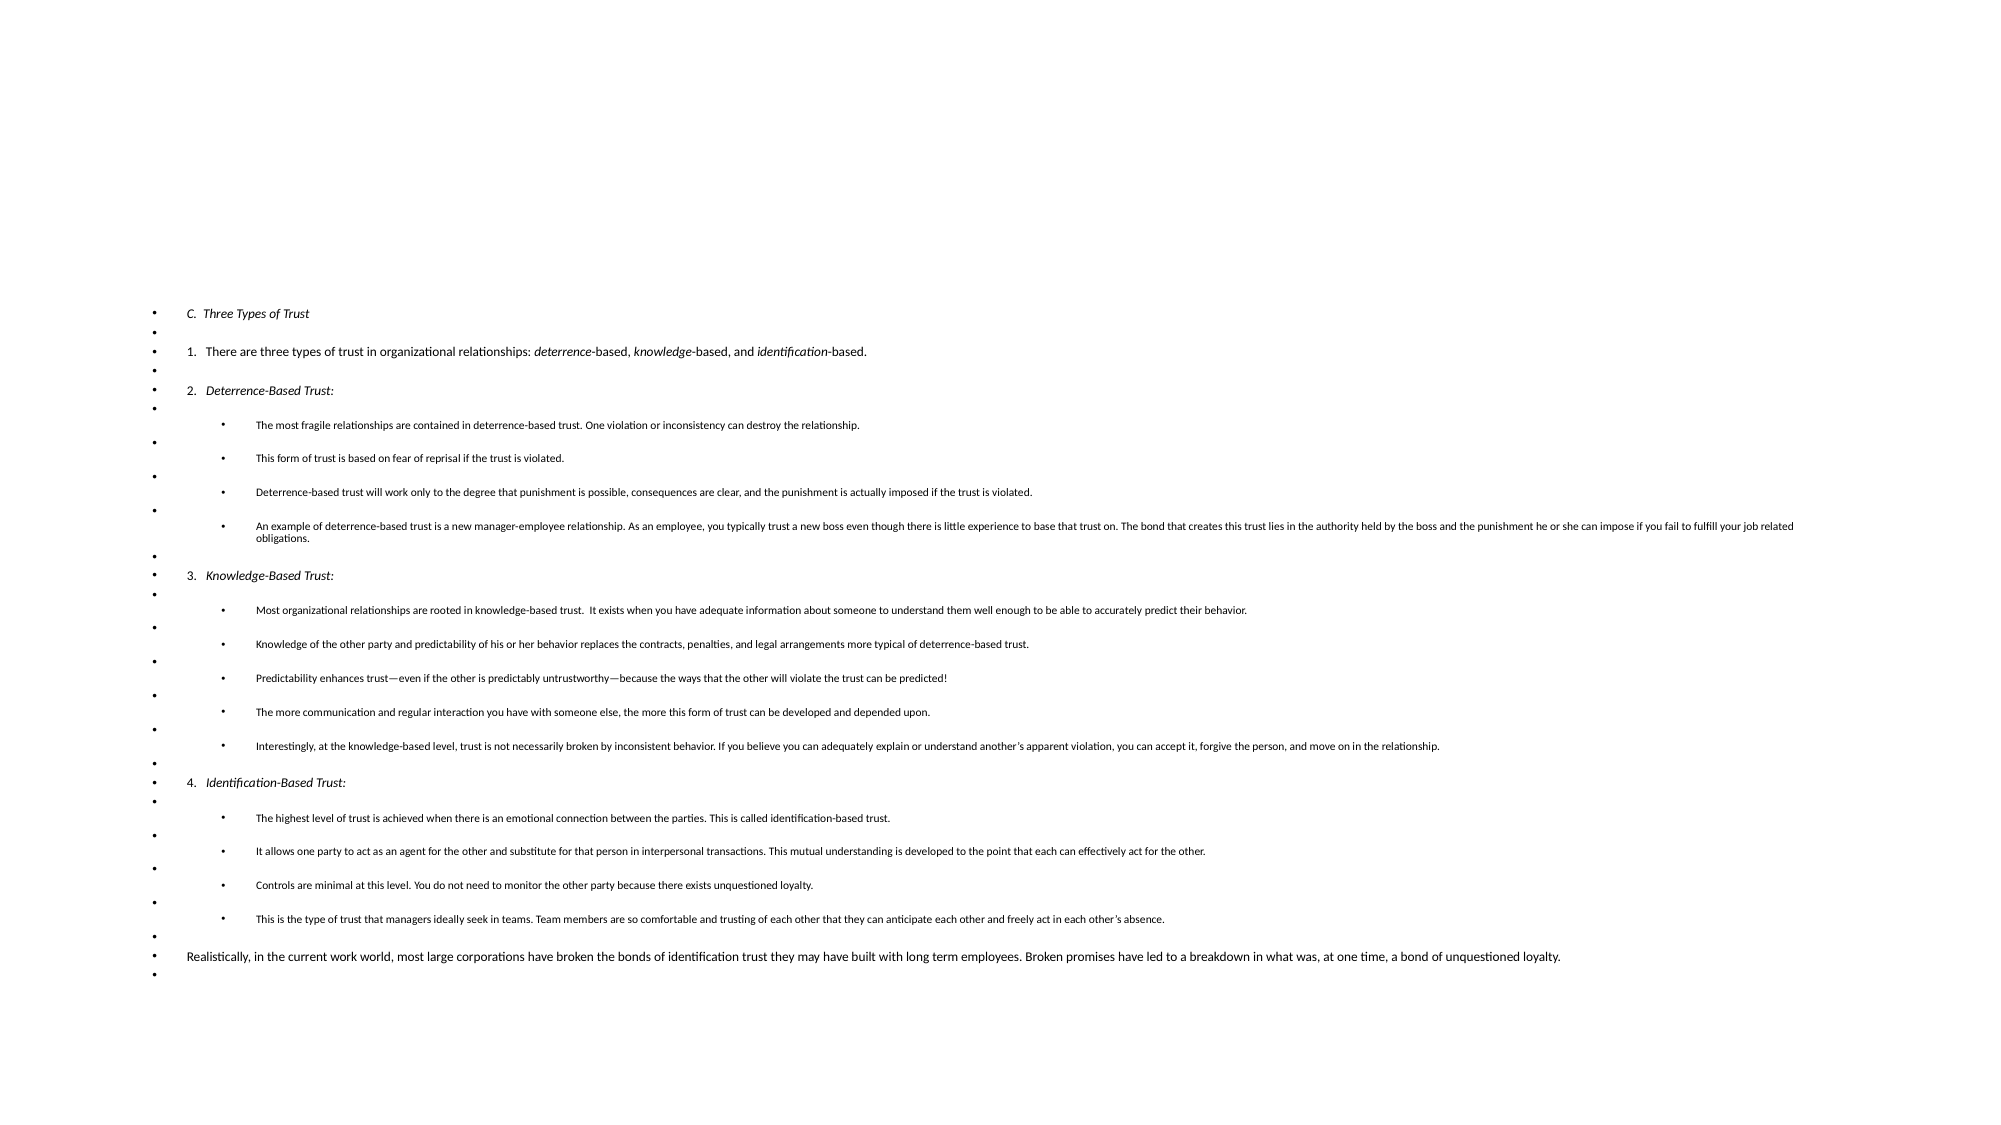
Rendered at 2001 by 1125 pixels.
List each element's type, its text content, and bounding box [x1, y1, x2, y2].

list C. Three Types of Trust 1. There are three types of trust in organizational relationships: deterrence-based, knowledge-based, and identification-based. 2. Deterrence-Based Trust: The most fragile relationships are contained in deterrence-based trust. One violation or inconsistency can destroy the relationship. This form of trust is based on fear of reprisal if the trust is violated. Deterrence-based trust will work only to the degree that punishment is possible, consequences are clear, and the punishment is actually imposed if the trust is violated. An example of deterrence-based trust is a new manager-employee relationship. As an employee, you typically trust a new boss even though there is little experience to base that trust on. The bond that creates this trust lies in the authority held by the boss and the punishment he or she can impose if you fail to fulfill your job related obligations. 3. Knowledge-Based Trust: Most organizational relationships are rooted in knowledge-based trust. It exists when you have adequate information about someone to understand them well enough to be able to accurately predict their behavior. Knowledge of the other party and predictability of his or her behavior replaces the contracts, penalties, and legal arrangements more typical of deterrence-based trust. Predictability enhances trust—even if the other is predictably untrustworthy—because the ways that the other will violate the trust can be predicted! The more communication and regular interaction you have with someone else, the more this form of trust can be developed and depended upon. Interestingly, at the knowledge-based level, trust is not necessarily broken by inconsistent behavior. If you believe you can adequately explain or understand another’s apparent violation, you can accept it, forgive the person, and move on in the relationship. 4. Identification-Based Trust: The highest level of trust is achieved when there is an emotional connection between the parties. This is called identification-based trust. It allows one party to act as an agent for the other and substitute for that person in interpersonal transactions. This mutual understanding is developed to the point that each can effectively act for the other. Controls are minimal at this level. You do not need to monitor the other party because there exists unquestioned loyalty. This is the type of trust that managers ideally seek in teams. Team members are so comfortable and trusting of each other that they can anticipate each other and freely act in each other’s absence. Realistically, in the current work world, most large corporations have broken the bonds of identification trust they may have built with long term employees. Broken promises have led to a breakdown in what was, at one time, a bond of unquestioned loyalty. [137, 299, 1863, 1014]
